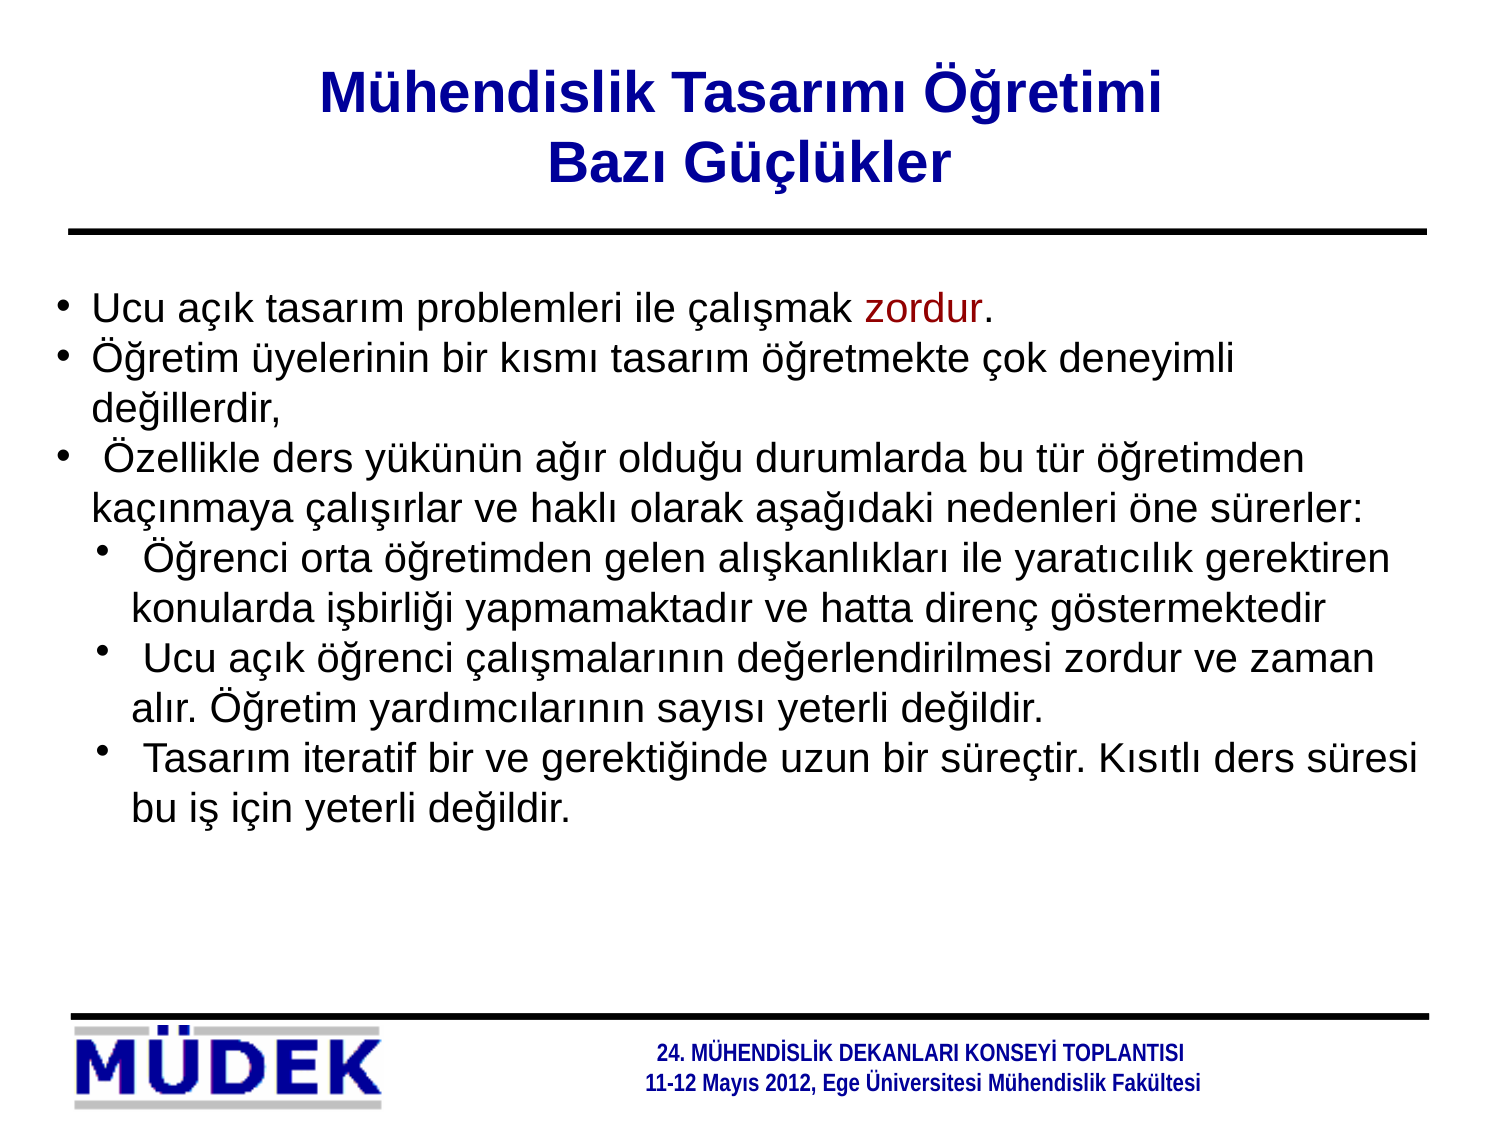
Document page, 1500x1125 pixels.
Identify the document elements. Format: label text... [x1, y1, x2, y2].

text_box 24. MÜHENDİSLİK DEKANLARI KONSEYİ TOPLANTISI 11-12 Mayıs 2012, Ege Üniversitesi Mühendislik Fakültesi [354, 1029, 1495, 1108]
text_box Mühendislik Tasarımı Öğretimi Bazı Güçlükler [0, 30, 1500, 218]
picture [73, 1025, 384, 1112]
text_box Ucu açık tasarım problemleri ile çalışmak zordur. Öğretim üyelerinin bir kısmı tasarım öğretmekte çok deneyimli değillerdir, Özellikle ders yükünün ağır olduğu durumlarda bu tür öğretimden kaçınmaya çalışırlar ve haklı olarak aşağıdaki nedenleri öne sürerler: Öğrenci orta öğretimden gelen alışkanlıkları ile yaratıcılık gerektiren konularda işbirliği yapmamaktadır ve hatta direnç göstermektedir Ucu açık öğrenci çalışmalarının değerlendirilmesi zordur ve zaman alır. Öğretim yardımcılarının sayısı yeterli değildir. Tasarım iteratif bir ve gerektiğinde uzun bir süreçtir. Kısıtlı ders süresi bu iş için yeterli değildir. [41, 273, 1444, 939]
